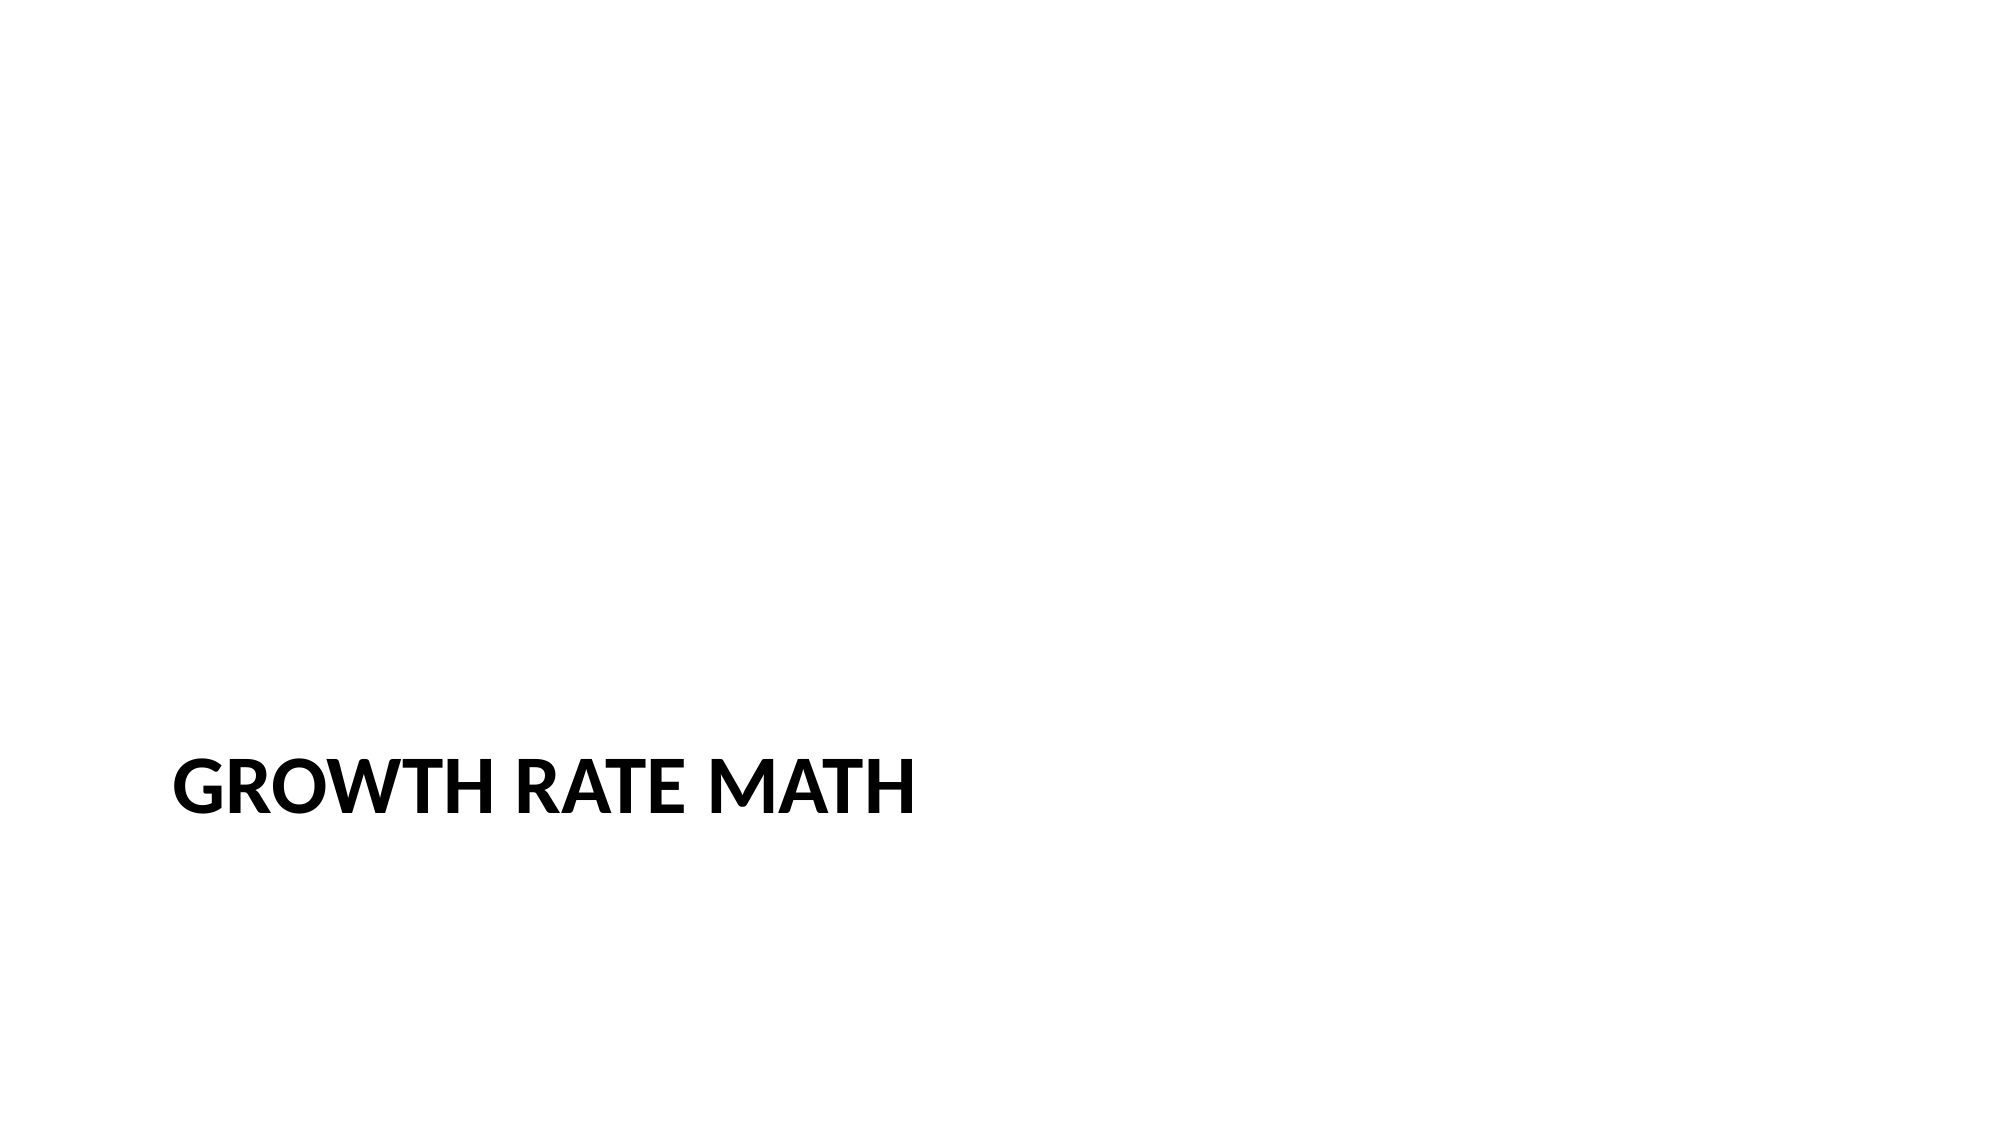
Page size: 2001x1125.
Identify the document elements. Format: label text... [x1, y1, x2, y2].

title Growth rate math [157, 722, 1858, 947]
